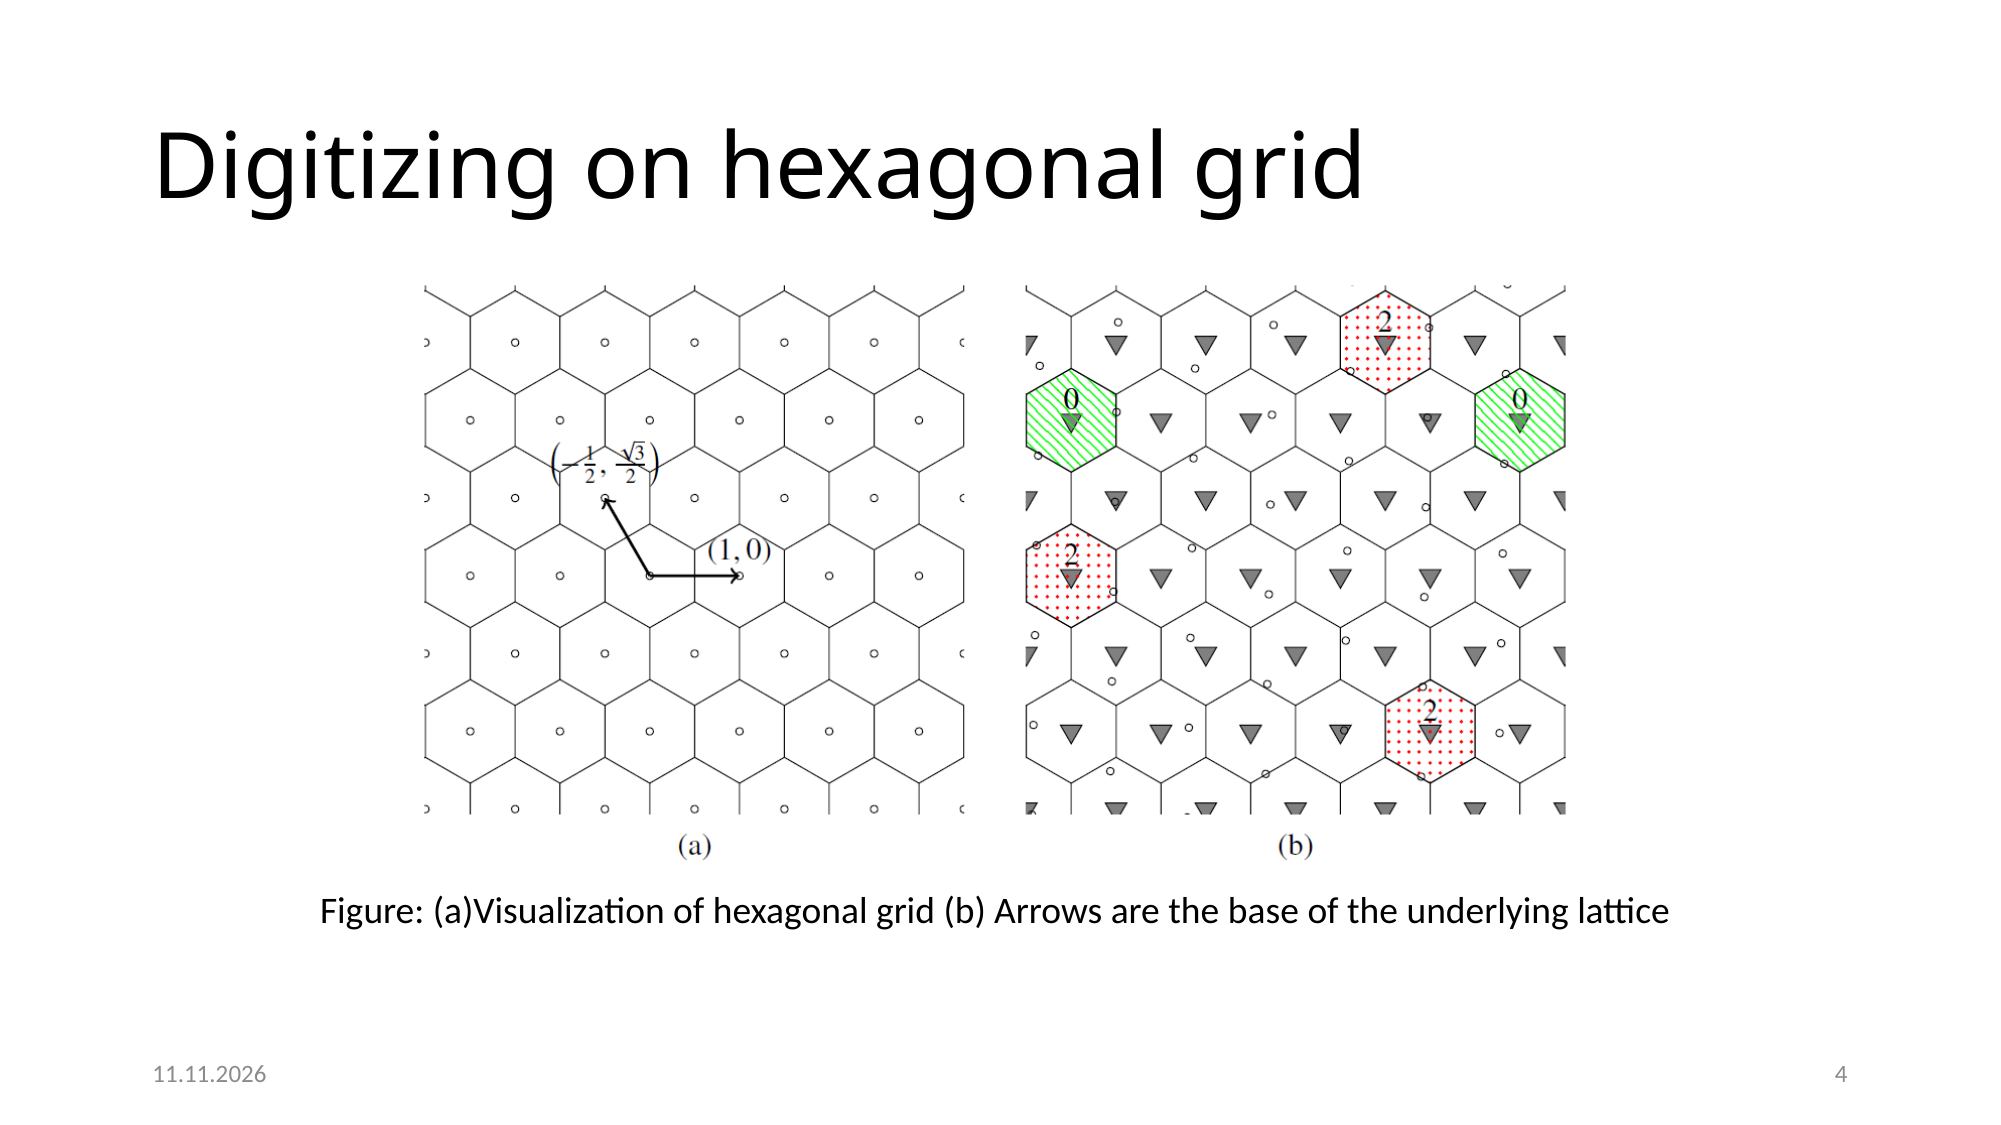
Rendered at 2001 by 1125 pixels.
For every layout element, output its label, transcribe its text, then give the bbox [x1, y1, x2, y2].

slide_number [137, 1042, 588, 1103]
title Digitizing on hexagonal grid [137, 59, 1863, 278]
slide_number 4 [1412, 1042, 1863, 1103]
text_box Figure: (a)Visualization of hexagonal grid (b) Arrows are the base of the underlying lattice [204, 878, 1795, 939]
picture [380, 245, 1620, 879]
